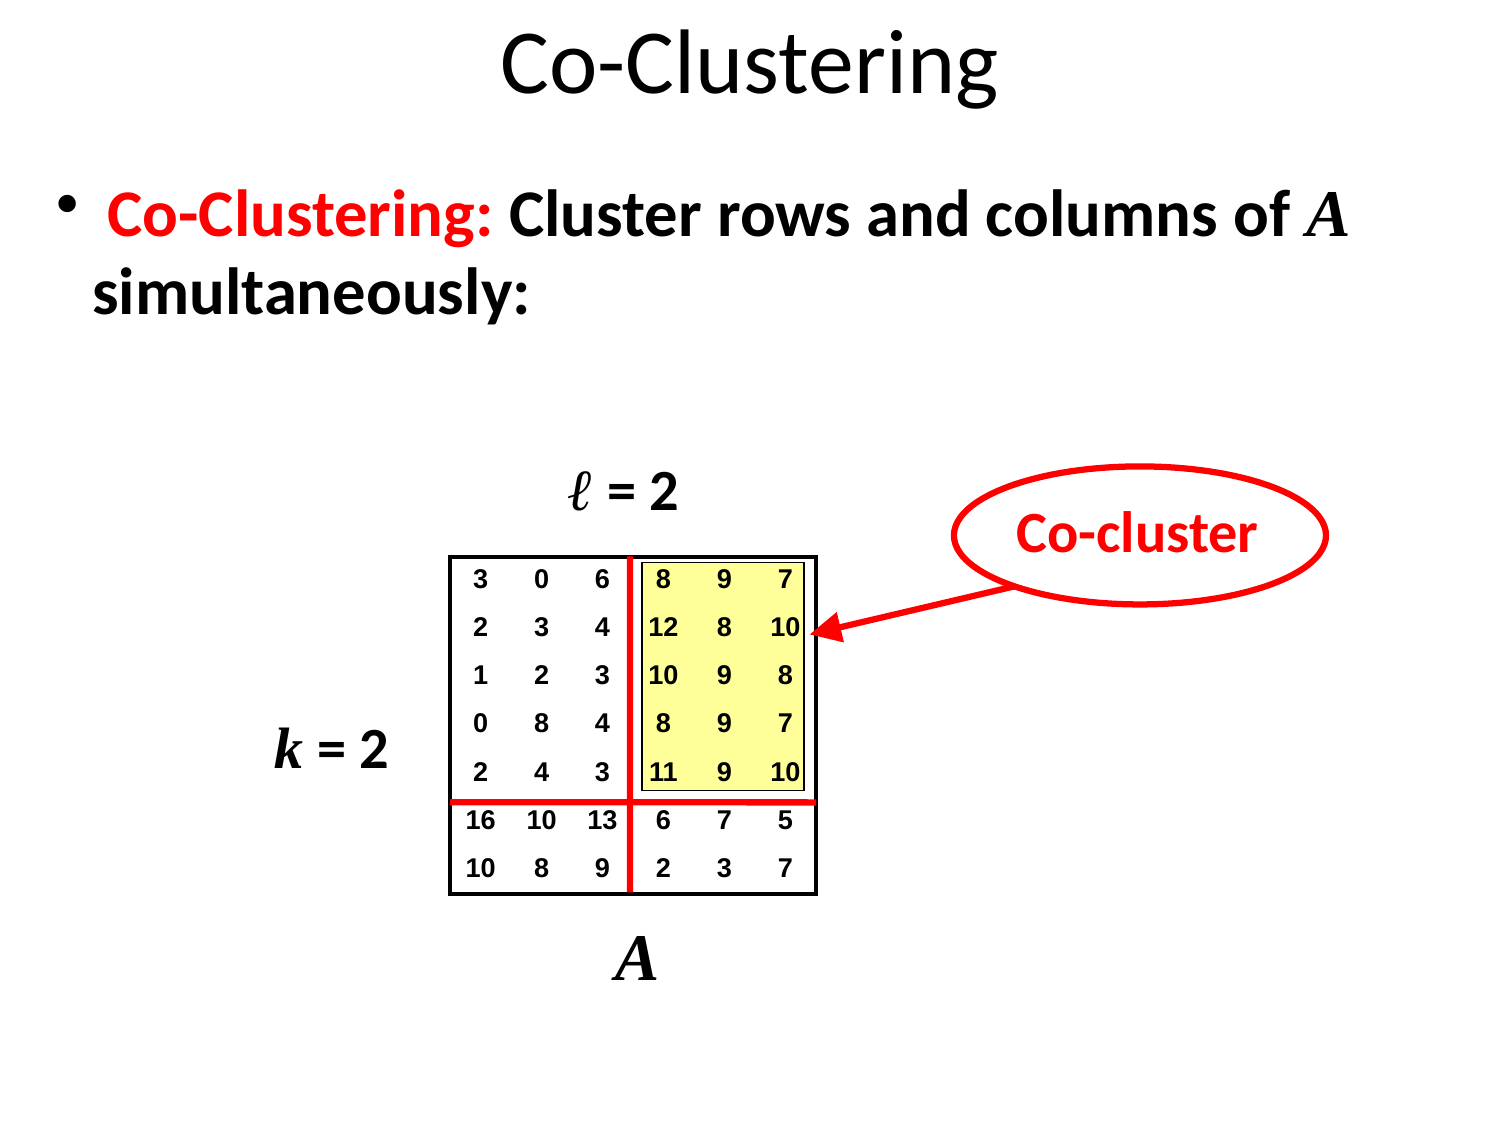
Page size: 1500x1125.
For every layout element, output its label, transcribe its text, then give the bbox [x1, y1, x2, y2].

table_cell 7 [694, 797, 755, 802]
text_box [809, 586, 1015, 640]
table_cell 3 [511, 605, 572, 653]
text_box [953, 466, 1327, 605]
table_cell 3 [572, 653, 629, 701]
table_cell 2 [633, 846, 694, 892]
table_cell 16 [452, 797, 511, 802]
table_header 9 [694, 559, 755, 605]
table_cell 12 [633, 605, 694, 653]
table_cell 6 [633, 797, 694, 802]
table_cell 1 [452, 653, 511, 701]
table_cell 4 [572, 701, 629, 749]
table_cell 6 [633, 803, 694, 846]
table_cell 8 [511, 846, 572, 892]
table_cell 0 [452, 701, 511, 749]
table_cell 10 [511, 803, 572, 846]
table_cell 8 [511, 701, 572, 749]
table_cell 13 [572, 797, 629, 802]
table_cell 11 [633, 749, 694, 797]
table_cell 5 [755, 803, 814, 846]
table_header 7 [755, 559, 814, 605]
table_cell 9 [694, 653, 755, 701]
table_cell 5 [755, 797, 814, 802]
table_cell 2 [511, 653, 572, 701]
table_cell 3 [694, 846, 755, 892]
table_cell 13 [572, 803, 629, 846]
title Co-Clustering [74, 0, 1426, 140]
table_cell 16 [452, 803, 511, 846]
table_header 6 [572, 559, 629, 605]
table_cell 10 [633, 653, 694, 701]
table_cell 7 [755, 846, 814, 892]
table_cell 9 [572, 846, 629, 892]
text_box A [599, 910, 684, 1004]
text_box Co-Clustering: Cluster rows and columns of A simultaneously: [41, 166, 1471, 338]
table_cell 8 [694, 605, 755, 653]
table_cell 2 [452, 605, 511, 653]
table_cell 8 [633, 701, 694, 749]
table_header 8 [633, 559, 694, 605]
table_cell 10 [755, 749, 814, 797]
table_cell 10 [452, 846, 511, 892]
table_cell 3 [572, 749, 629, 797]
table_cell 4 [572, 605, 629, 653]
table_cell 4 [511, 749, 572, 797]
table_header 3 [452, 559, 511, 605]
table_header 0 [511, 559, 572, 605]
table_cell 2 [452, 749, 511, 797]
table_cell 9 [694, 749, 755, 797]
table_cell 10 [755, 605, 814, 653]
text_box k = 2 [259, 706, 405, 790]
table_cell 8 [755, 653, 814, 701]
table_cell 7 [755, 701, 814, 749]
table_cell 7 [694, 803, 755, 846]
table_cell 10 [511, 797, 572, 802]
text_box ℓ = 2 [553, 448, 695, 532]
table_cell 9 [694, 701, 755, 749]
